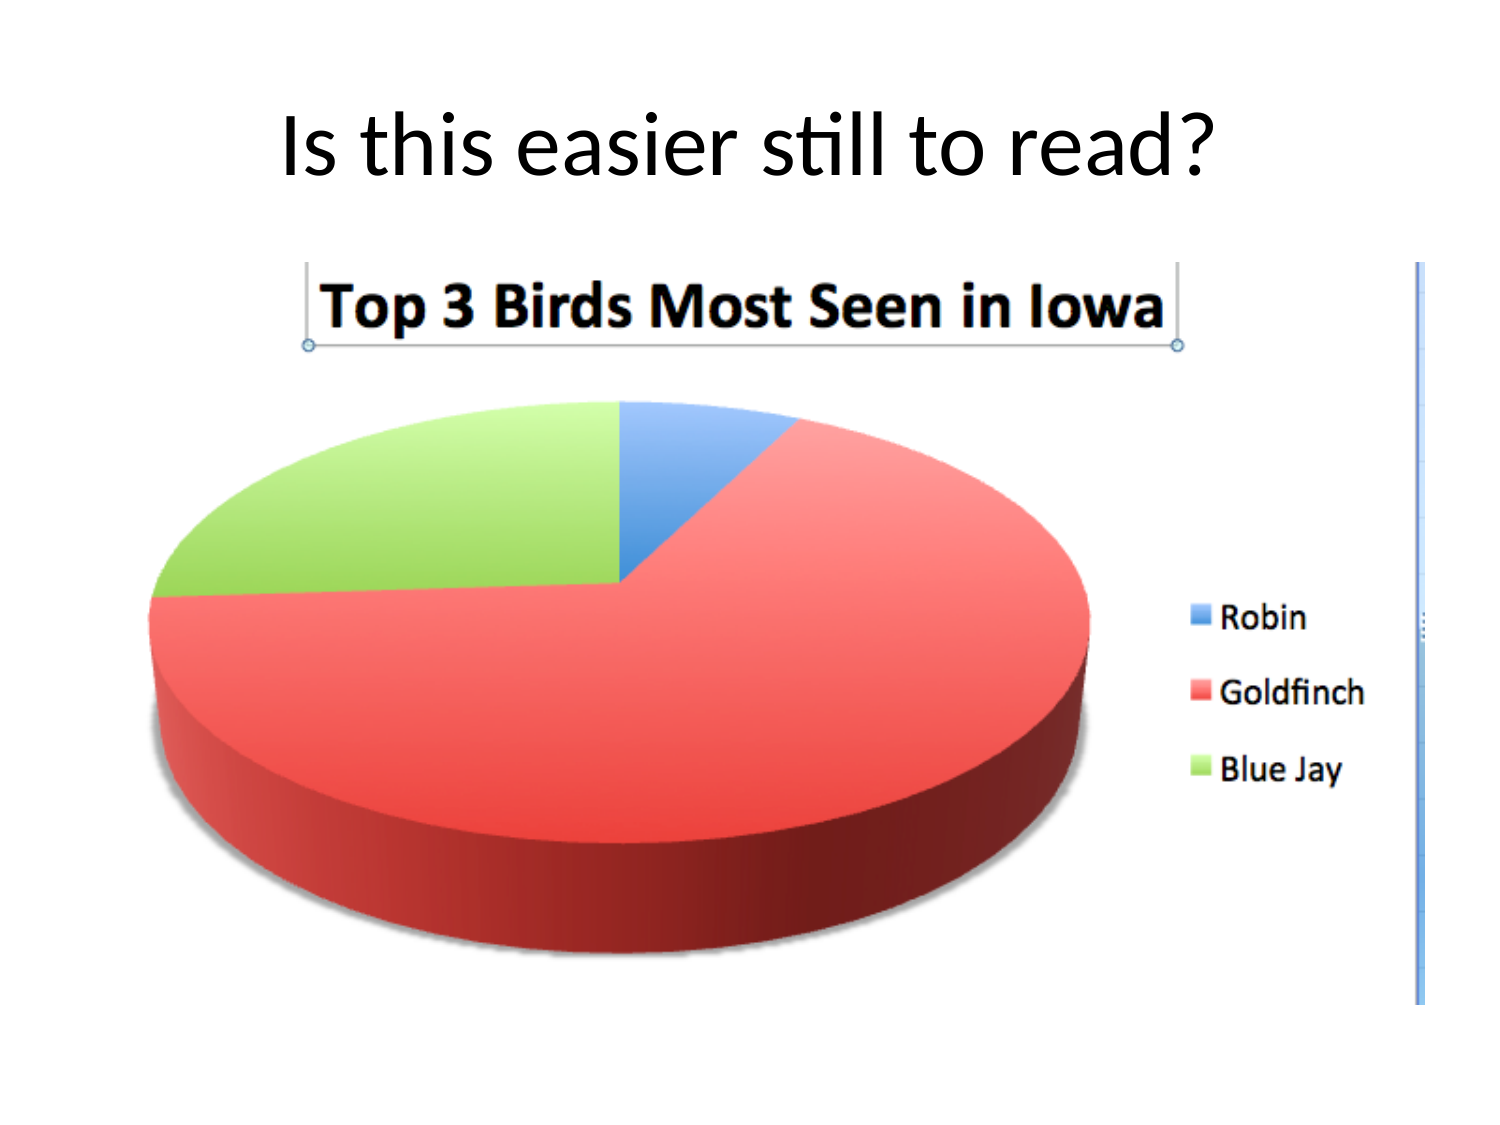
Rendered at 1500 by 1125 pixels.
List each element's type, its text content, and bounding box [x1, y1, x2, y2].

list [74, 262, 1426, 1006]
title Is this easier still to read? [75, 45, 1425, 233]
